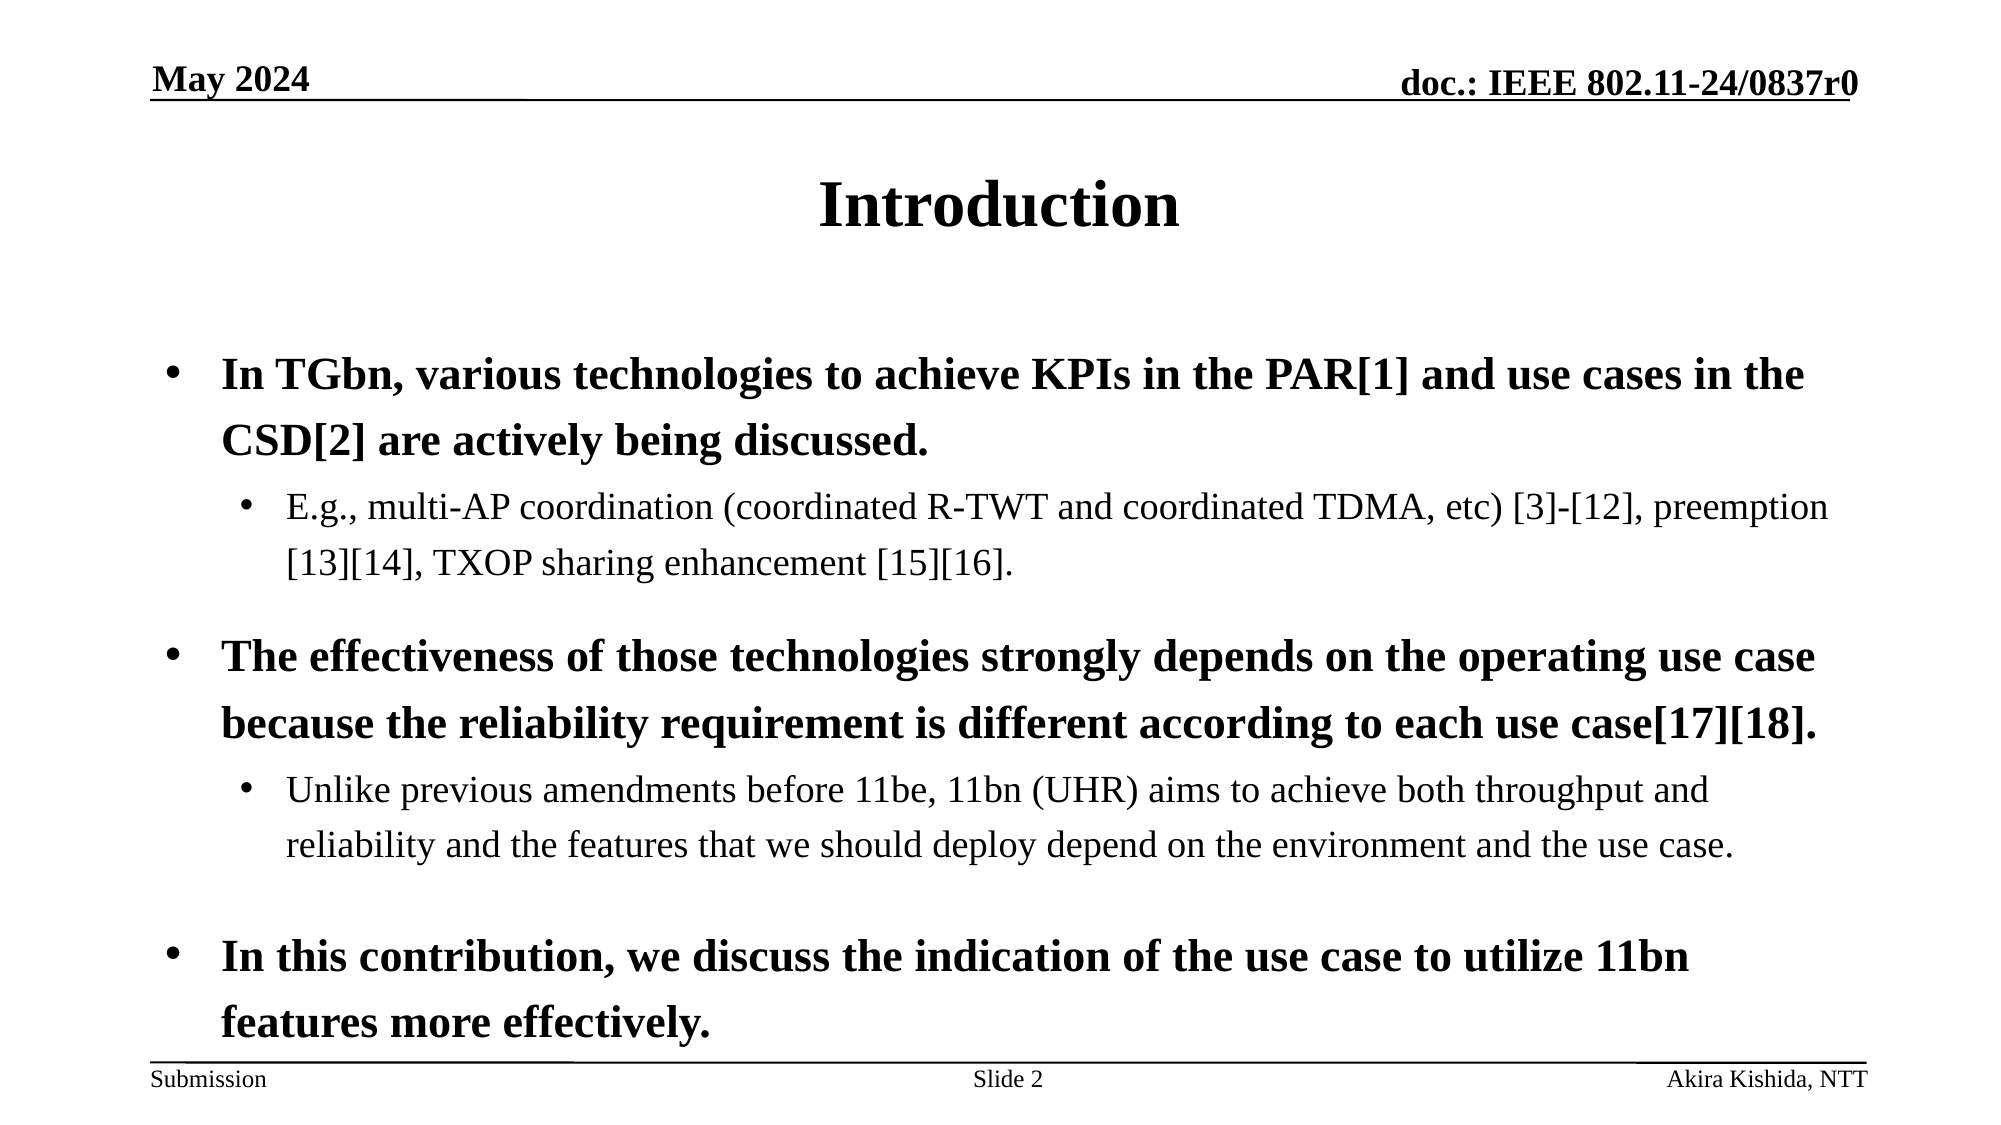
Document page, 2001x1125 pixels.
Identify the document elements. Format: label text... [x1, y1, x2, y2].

slide_number Slide 2 [950, 1061, 1067, 1123]
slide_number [152, 54, 563, 100]
footer Akira Kishida, NTT [1171, 1061, 1869, 1093]
list In TGbn, various technologies to achieve KPIs in the PAR[1] and use cases in the CSD[2] are actively being discussed. E.g., multi-AP coordination (coordinated R-TWT and coordinated TDMA, etc) [3]-[12], preemption [13][14], TXOP sharing enhancement [15][16]. The effectiveness of those technologies strongly depends on the operating use case because the reliability requirement is different according to each use case[17][18]. Unlike previous amendments before 11be, 11bn (UHR) aims to achieve both throughput and reliability and the features that we should deploy depend on the environment and the use case. In this contribution, we discuss the indication of the use case to utilize 11bn features more effectively. [149, 324, 1850, 1063]
title Introduction [149, 112, 1850, 288]
